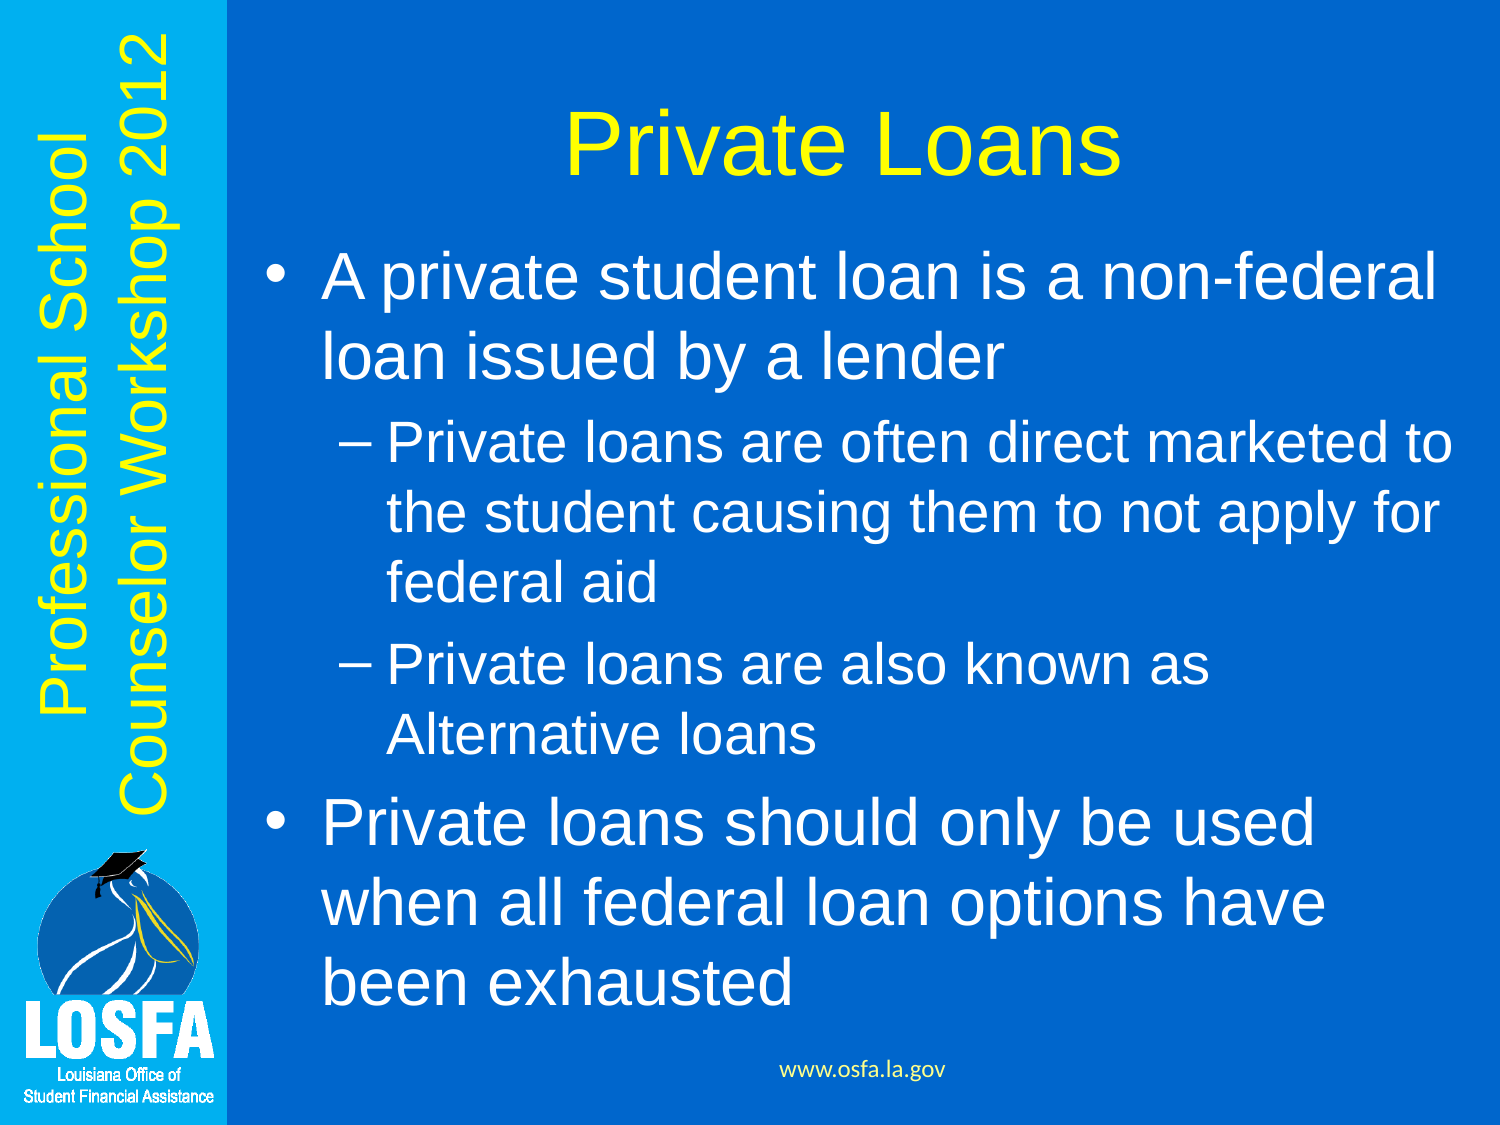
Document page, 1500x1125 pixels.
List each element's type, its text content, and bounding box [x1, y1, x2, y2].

title Private Loans [262, 44, 1426, 224]
list A private student loan is a non-federal loan issued by a lender Private loans are often direct marketed to the student causing them to not apply for federal aid Private loans are also known as Alternative loans Private loans should only be used when all federal loan options have been exhausted [249, 224, 1488, 1037]
picture [38, 851, 198, 994]
footer www.osfa.la.gov [225, 1037, 1500, 1098]
picture [35, 1091, 39, 1101]
picture [27, 1002, 55, 1057]
picture [175, 1002, 213, 1057]
picture [102, 1001, 135, 1058]
picture [49, 1090, 53, 1102]
picture [58, 1001, 95, 1058]
picture [61, 1093, 68, 1102]
picture [143, 1002, 173, 1057]
